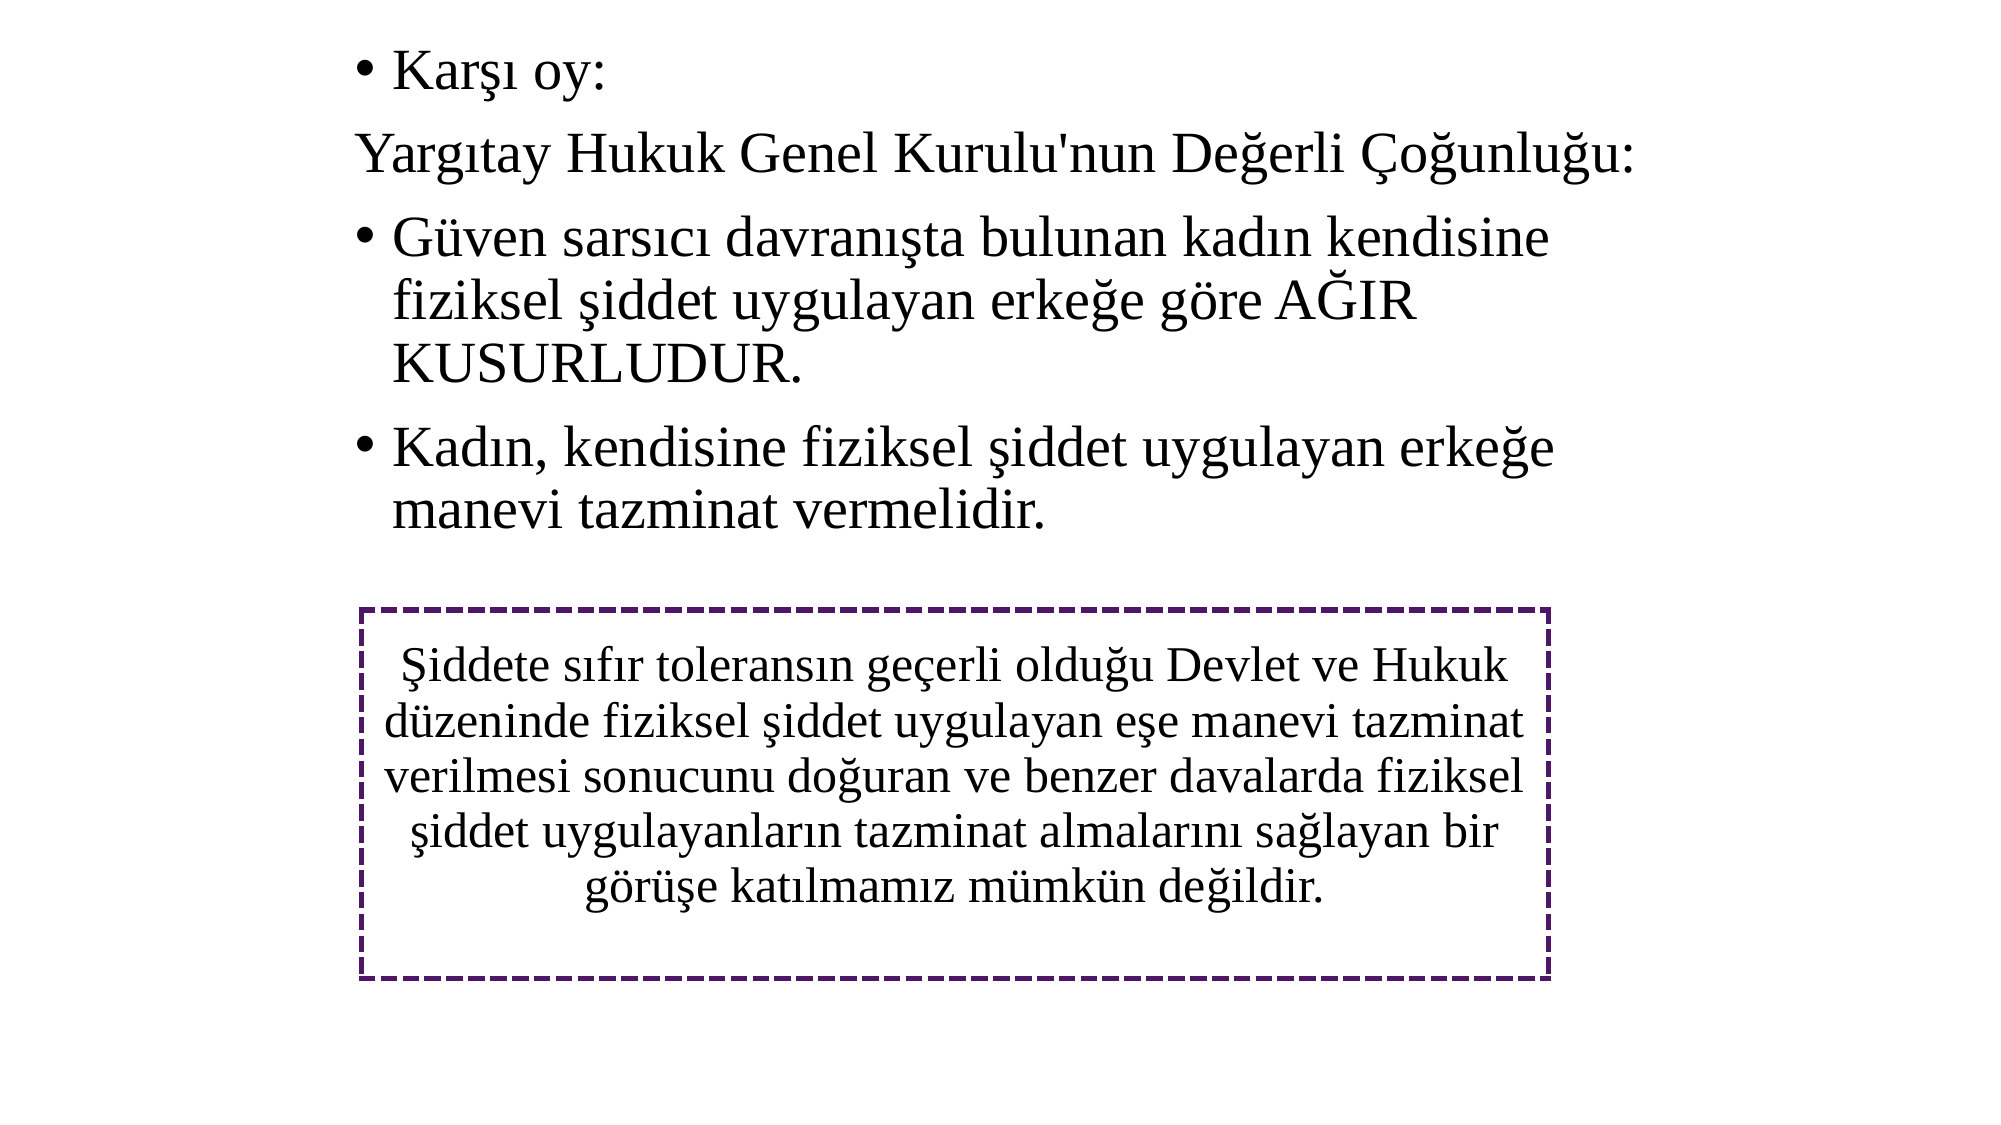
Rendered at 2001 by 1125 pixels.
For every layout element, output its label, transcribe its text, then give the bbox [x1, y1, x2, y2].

list Karşı oy: Yargıtay Hukuk Genel Kurulu'nun Değerli Çoğunluğu: Güven sarsıcı davranışta bulunan kadın kendisine fiziksel şiddet uygulayan erkeğe göre AĞIR KUSURLUDUR. Kadın, kendisine fiziksel şiddet uygulayan erkeğe manevi tazminat vermelidir. [340, 31, 1660, 1103]
table_header Şiddete sıfır toleransın geçerli olduğu Devlet ve Hukuk düzeninde fiziksel şiddet uygulayan eşe manevi tazminat verilmesi sonucunu doğuran ve benzer davalarda fiziksel şiddet uygulayanların tazminat almalarını sağlayan bir görüşe katılmamız mümkün değildir. [362, 610, 1548, 978]
